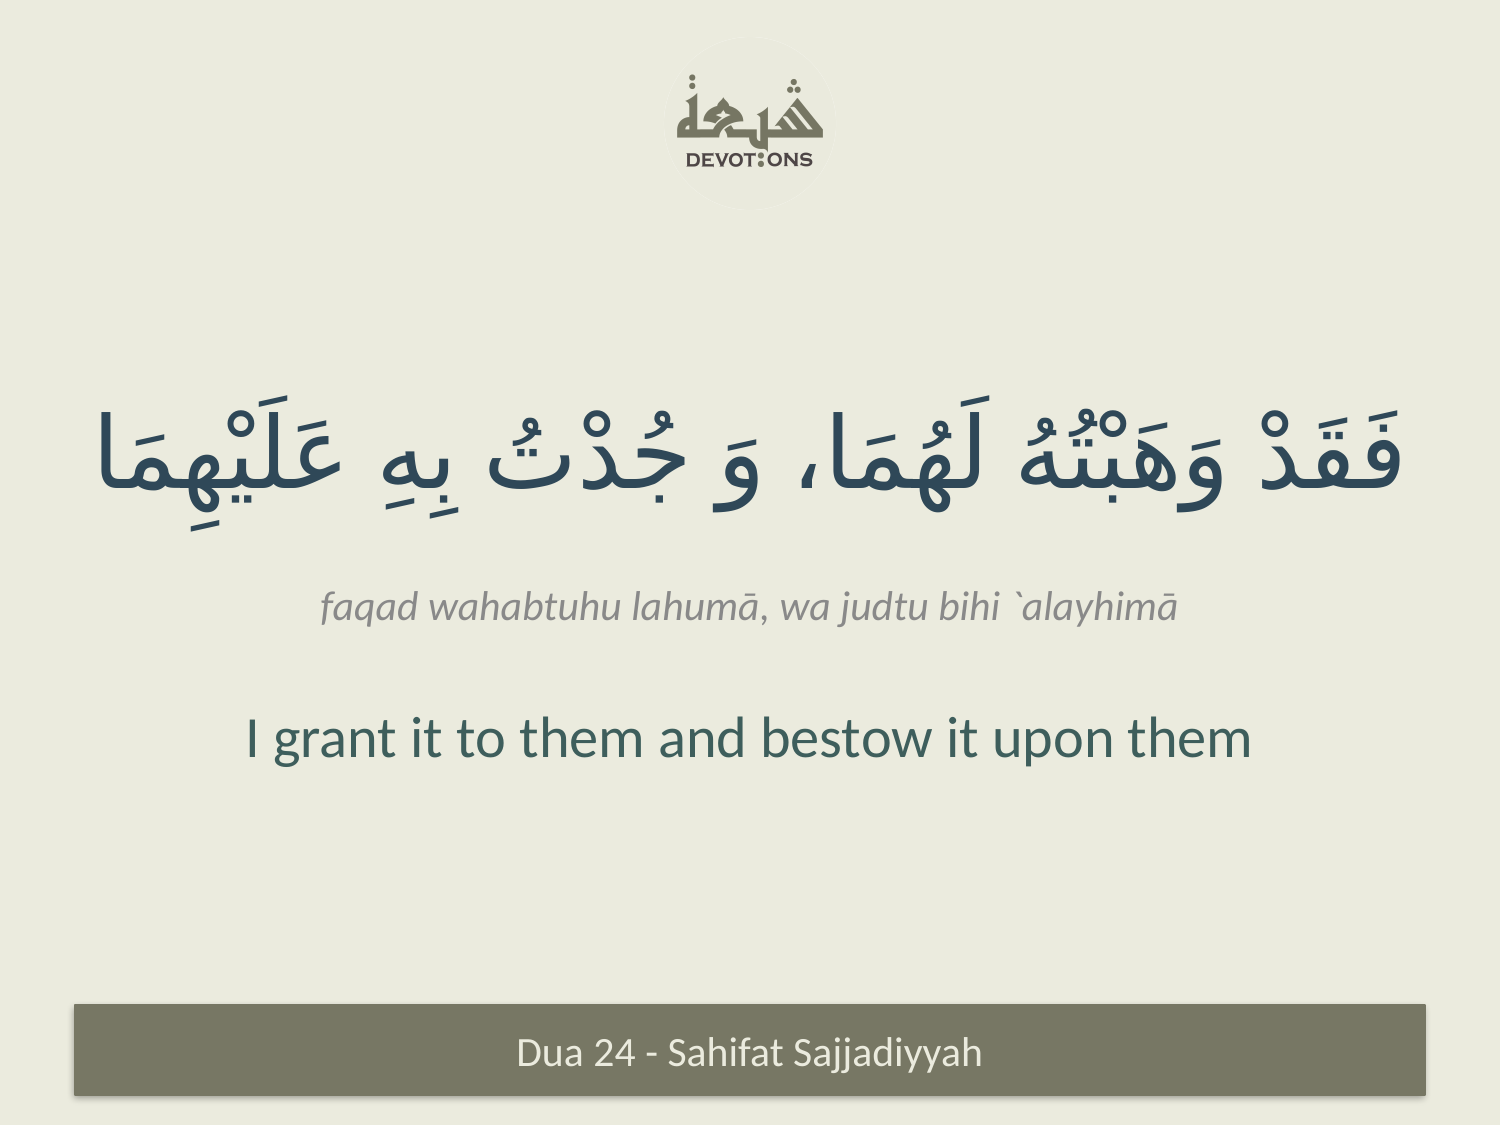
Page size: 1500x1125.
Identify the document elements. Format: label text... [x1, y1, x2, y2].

text_box Dua 24 - Sahifat Sajjadiyyah [501, 1017, 999, 1083]
text_box فَقَدْ وَهَبْتُهُ لَهُمَا، وَ جُدْتُ بِهِ عَلَيْهِمَا faqad wahabtuhu lahumā, wa judtu bihi `alayhimā I grant it to them and bestow it upon them [74, 381, 1425, 776]
text_box [74, 1004, 1426, 1096]
picture [656, 29, 844, 218]
